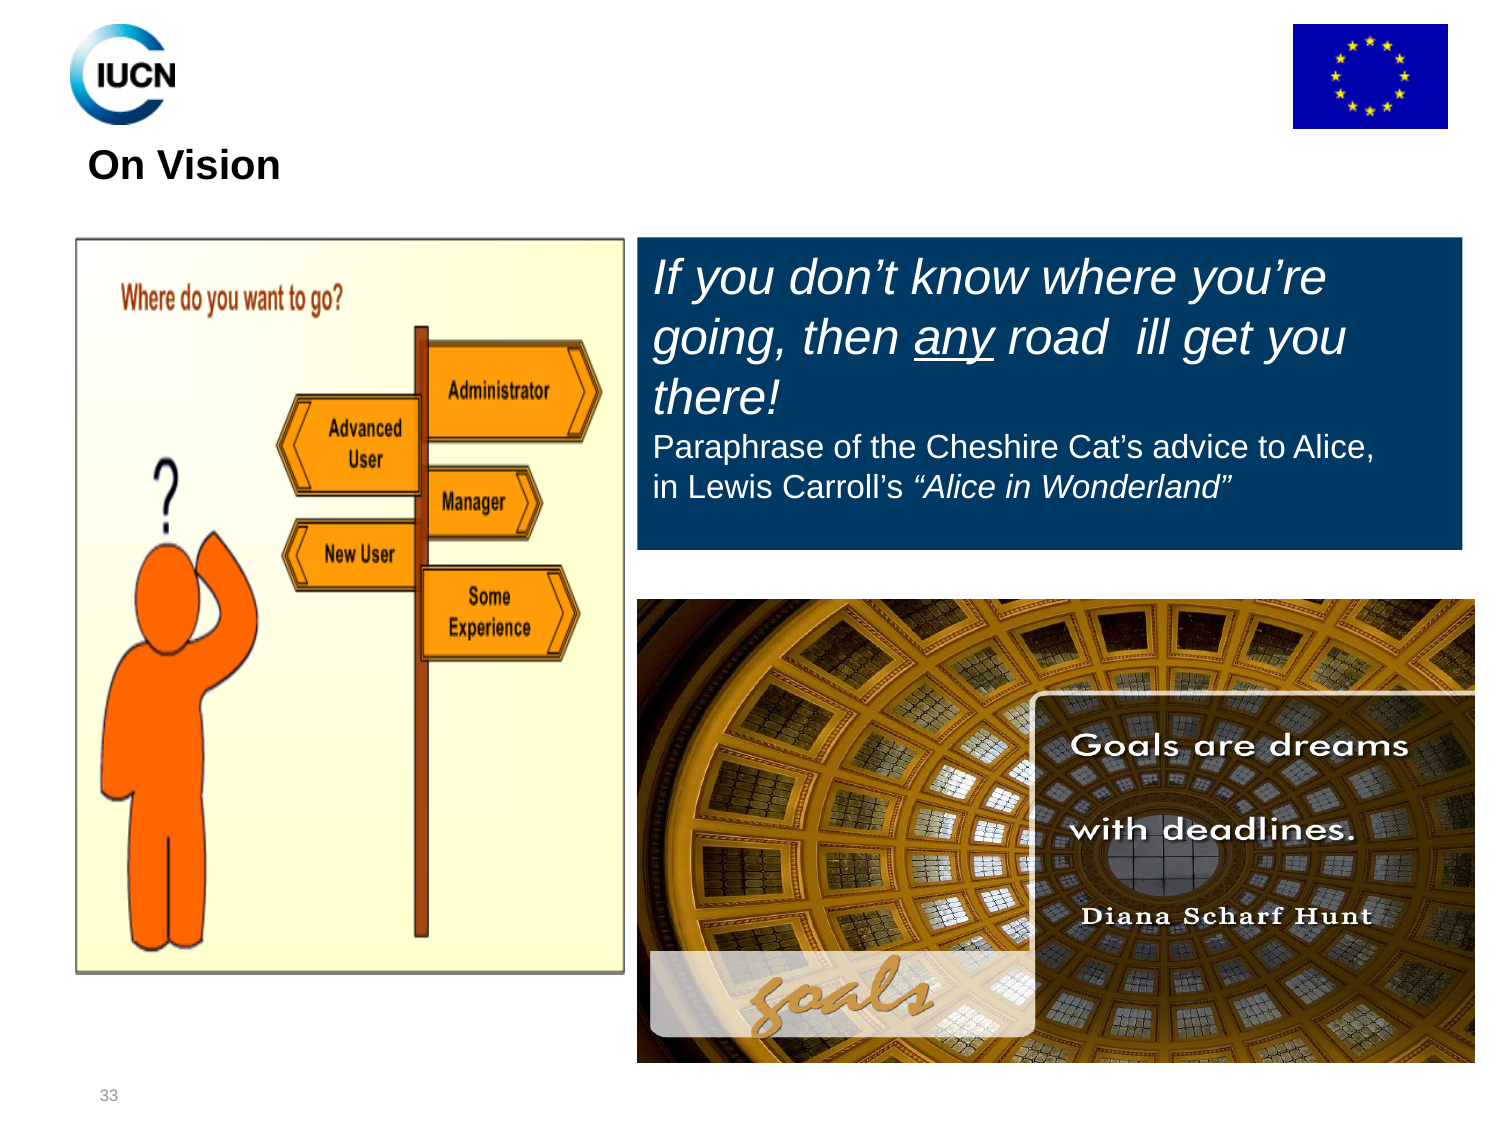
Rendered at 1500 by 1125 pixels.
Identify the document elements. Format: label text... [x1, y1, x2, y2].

picture [637, 599, 1476, 1063]
picture [74, 237, 626, 976]
picture [70, 24, 175, 125]
text_box If you don’t know where you’re going, then any road ill get you there! Paraphrase of the Cheshire Cat’s advice to Alice, in Lewis Carroll’s “Alice in Wonderland” [637, 237, 1463, 550]
title On Vision [87, 137, 1379, 213]
picture [1293, 24, 1448, 129]
